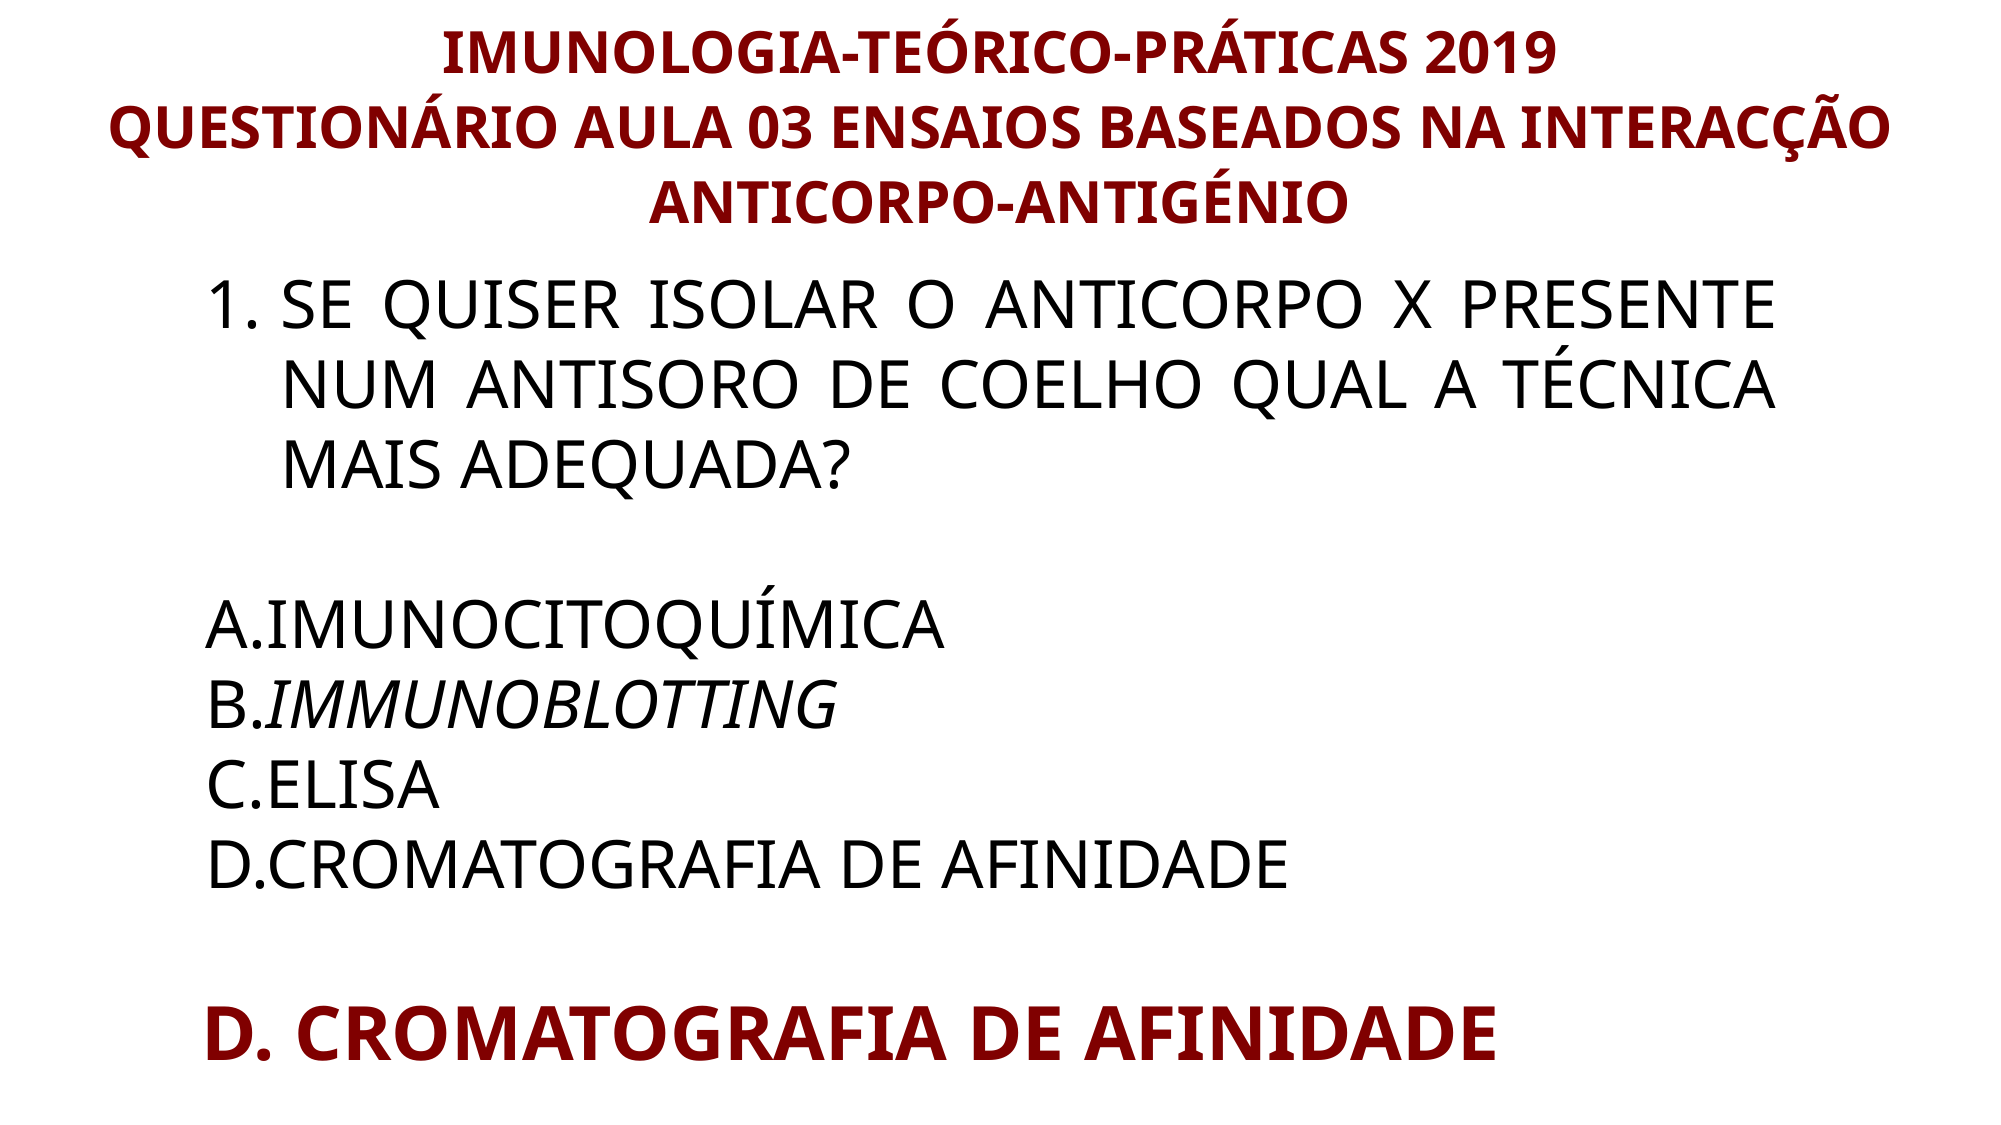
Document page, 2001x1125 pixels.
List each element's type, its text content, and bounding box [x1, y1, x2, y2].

text_box IMUNOLOGIA-TEÓRICO-PRÁTICAS 2019 QUESTIONÁRIO AULA 03 ENSAIOS BASEADOS NA INTERACÇÃO ANTICORPO-ANTIGÉNIO [0, 2, 2000, 317]
text_box D. Cromatografia de afinidade [186, 971, 1789, 1083]
text_box SE QUISER ISOLAR O ANTICORPO X PRESENTE NUM ANTISORO DE COELHO QUAL A TÉCNICA MAIS ADEQUADA? A.Imunocitoquímica B.Immunoblotting C.ELISA D.Cromatografia de afinidade [190, 317, 1794, 980]
